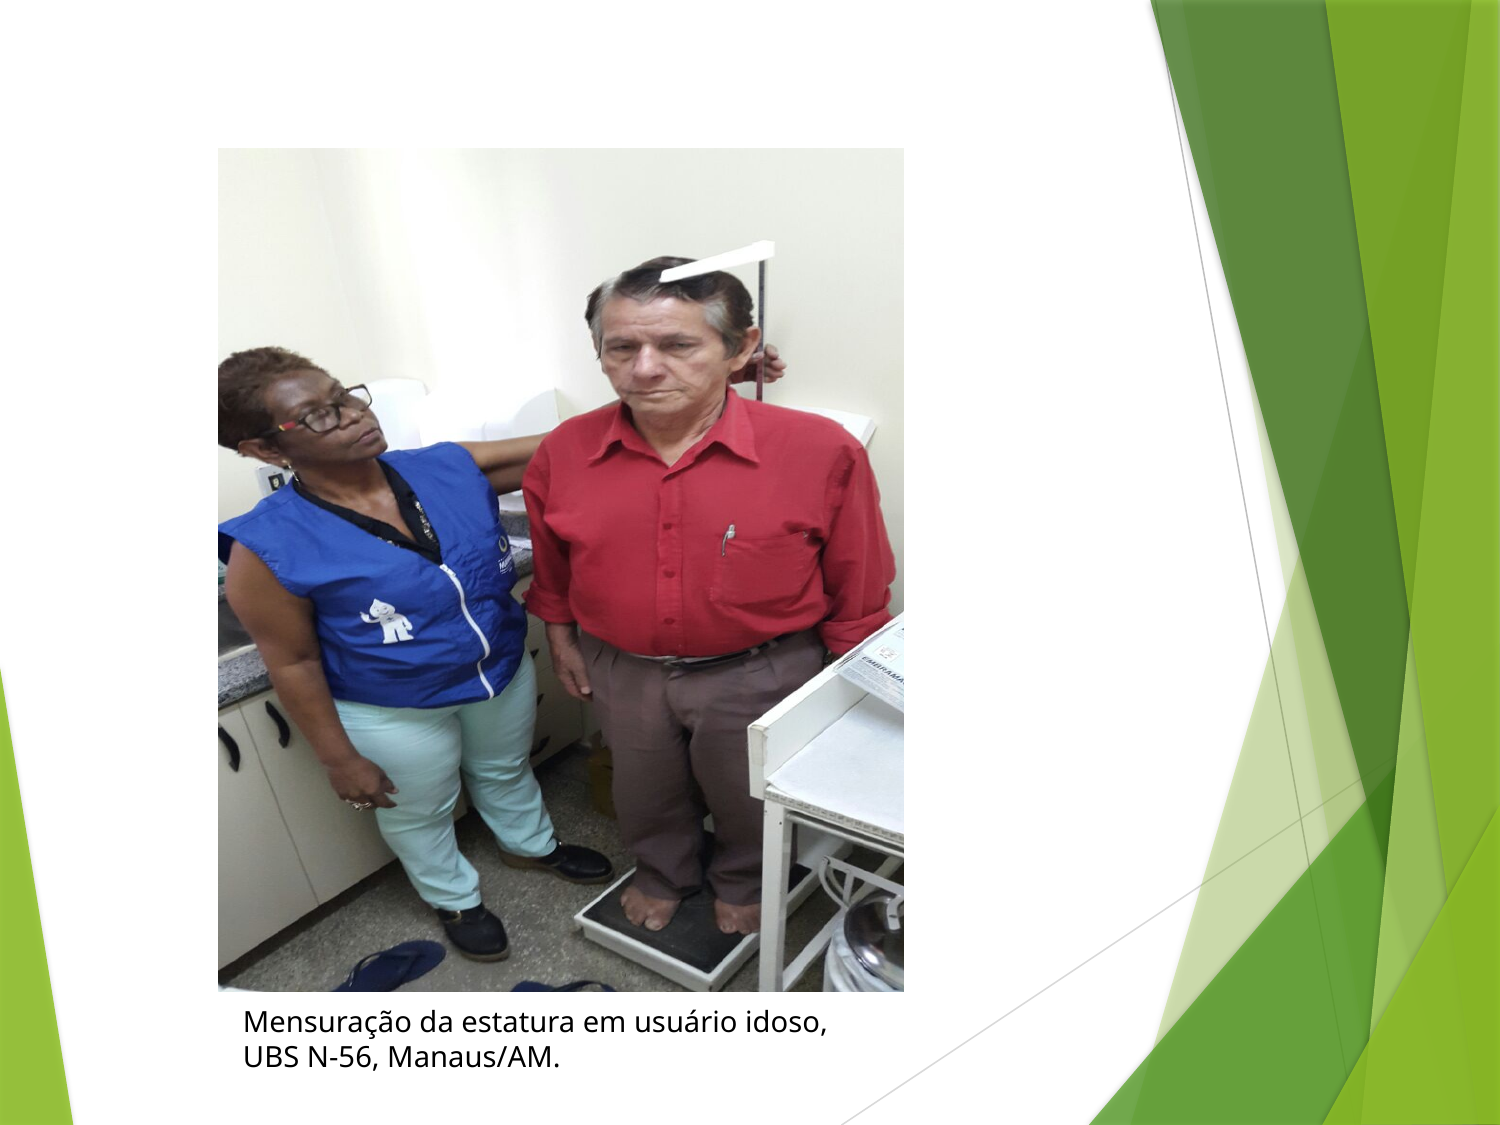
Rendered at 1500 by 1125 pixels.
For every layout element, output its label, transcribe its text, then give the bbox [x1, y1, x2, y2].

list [217, 148, 905, 992]
text_box Mensuração da estatura em usuário idoso, UBS N-56, Manaus/AM. [228, 999, 902, 1081]
